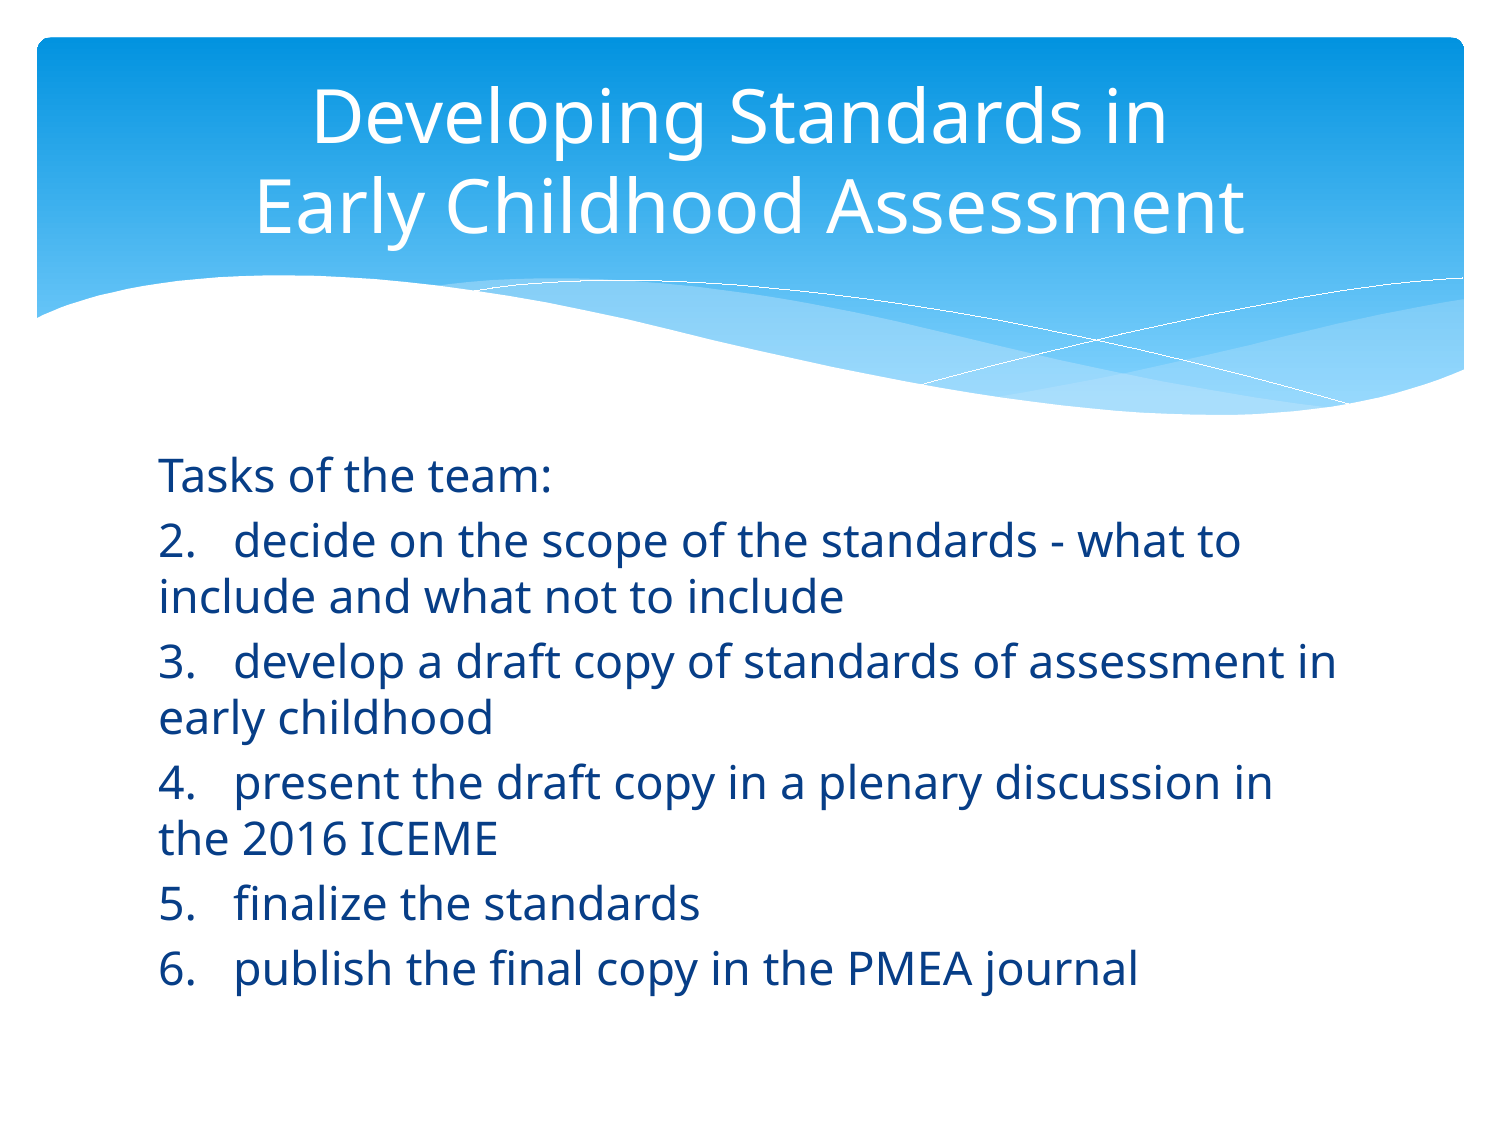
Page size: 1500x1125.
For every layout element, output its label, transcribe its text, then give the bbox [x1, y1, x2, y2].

list Tasks of the team: 2. decide on the scope of the standards - what to include and what not to include 3. develop a draft copy of standards of assessment in early childhood 4. present the draft copy in a plenary discussion in the 2016 ICEME 5. finalize the standards 6. publish the final copy in the PMEA journal [143, 438, 1359, 1005]
title Developing Standards in Early Childhood Assessment [75, 55, 1425, 261]
